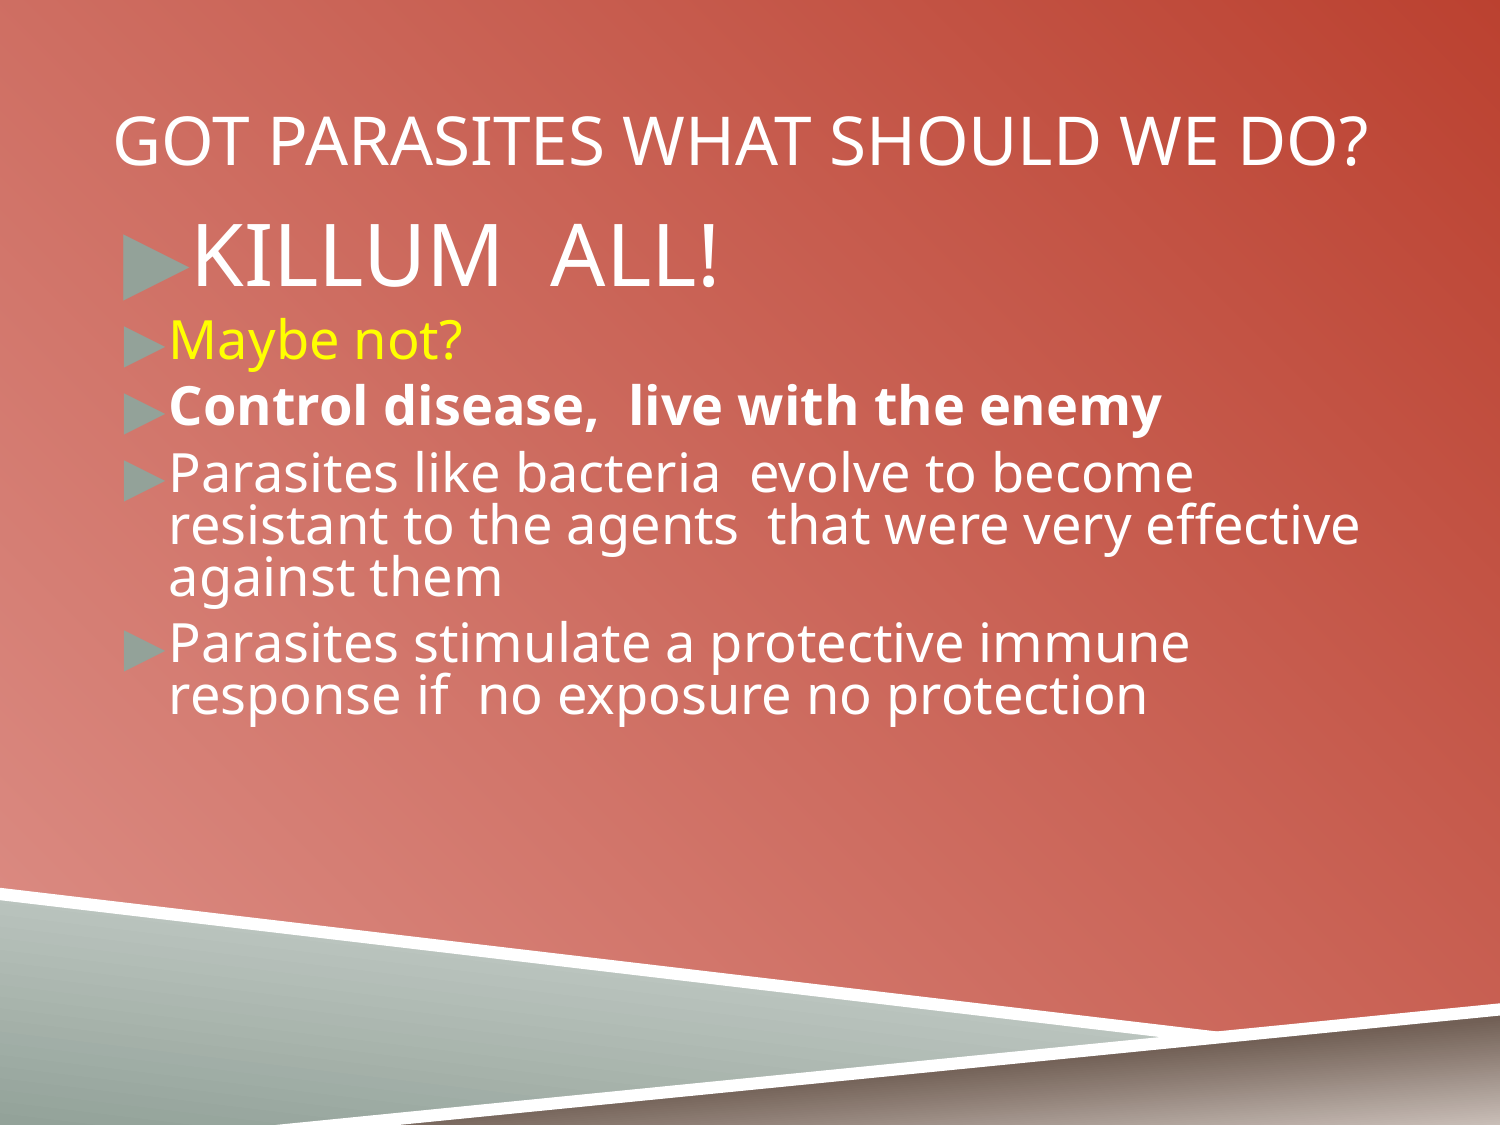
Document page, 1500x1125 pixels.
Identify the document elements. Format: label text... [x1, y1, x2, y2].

list KILLUM ALL! Maybe not? Control disease, live with the enemy Parasites like bacteria evolve to become resistant to the agents that were very effective against them Parasites stimulate a protective immune response if no exposure no protection [112, 212, 1388, 825]
title GOT PARASITES WHAT SHOULD WE DO? [112, 45, 1388, 212]
